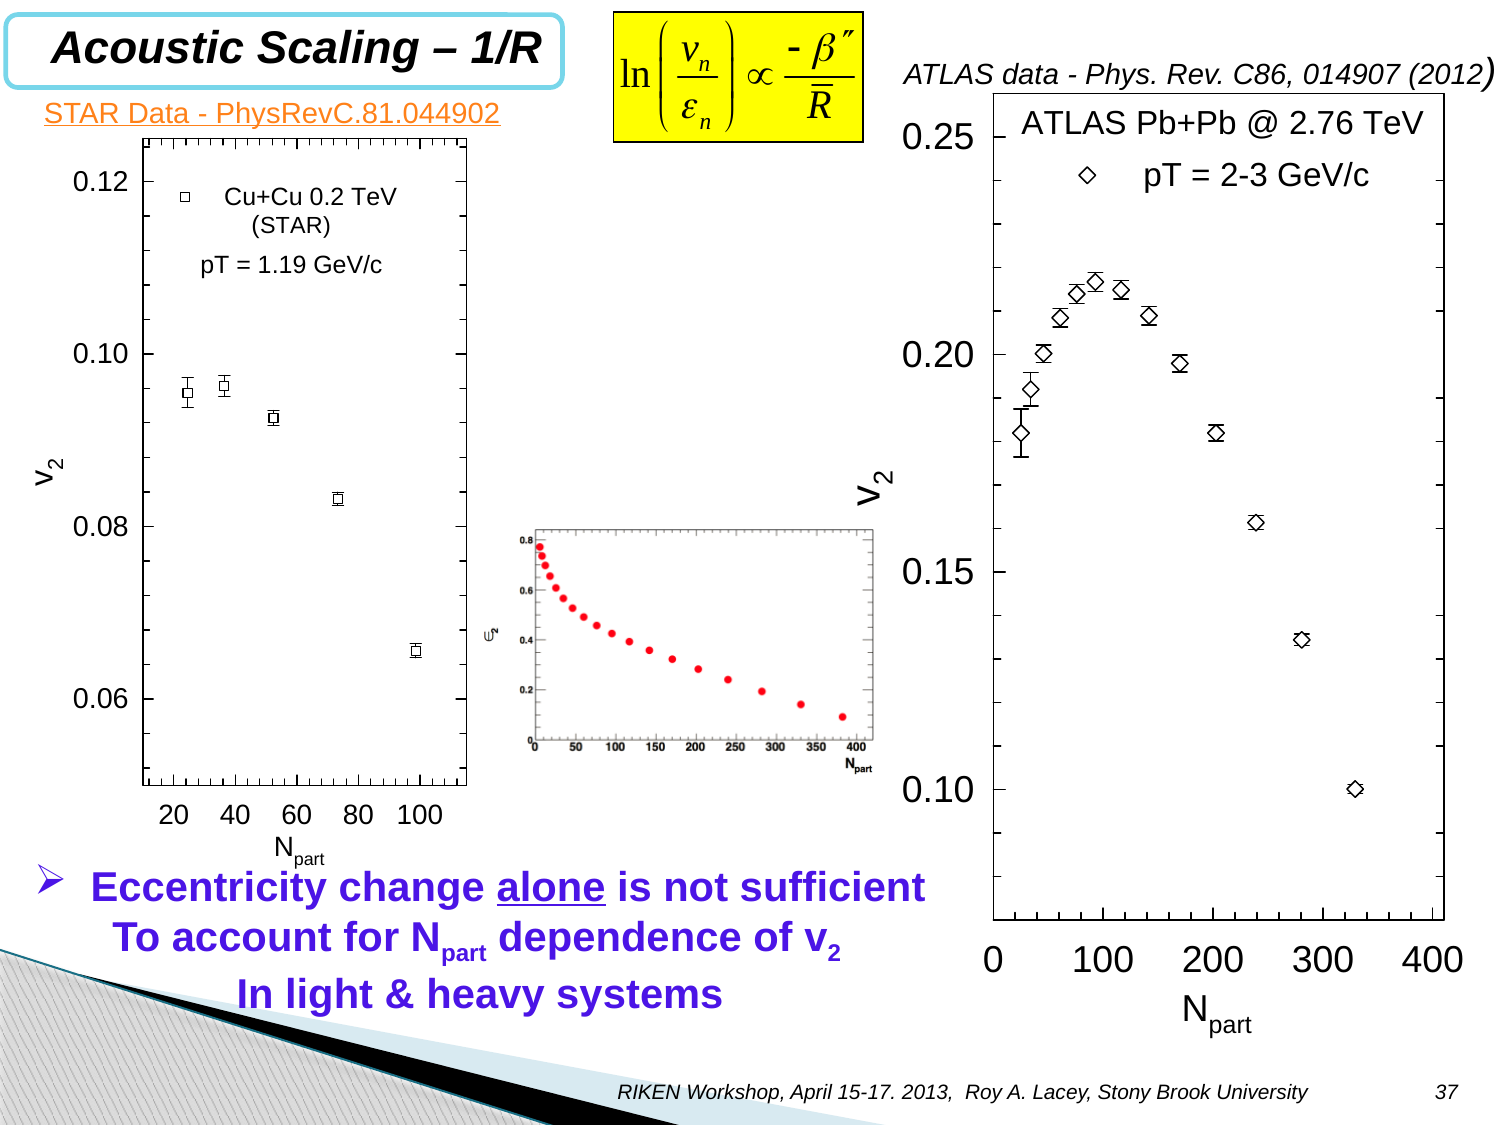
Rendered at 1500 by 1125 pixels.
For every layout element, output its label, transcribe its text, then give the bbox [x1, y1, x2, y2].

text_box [835, 12, 1488, 1048]
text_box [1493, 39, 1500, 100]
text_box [614, 12, 863, 142]
text_box Acoustic Scaling – 1/R [5, 10, 588, 81]
picture [479, 529, 877, 776]
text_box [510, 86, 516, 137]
slide_number 37 [1375, 1060, 1479, 1112]
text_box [17, 68, 505, 878]
text_box [5, 14, 563, 88]
footer RIKEN Workshop, April 15-17. 2013, Roy A. Lacey, Stony Brook University [549, 1051, 1375, 1112]
text_box Eccentricity change alone is not sufficient To account for Npart dependence of v2 In light & heavy systems [19, 852, 829, 1024]
